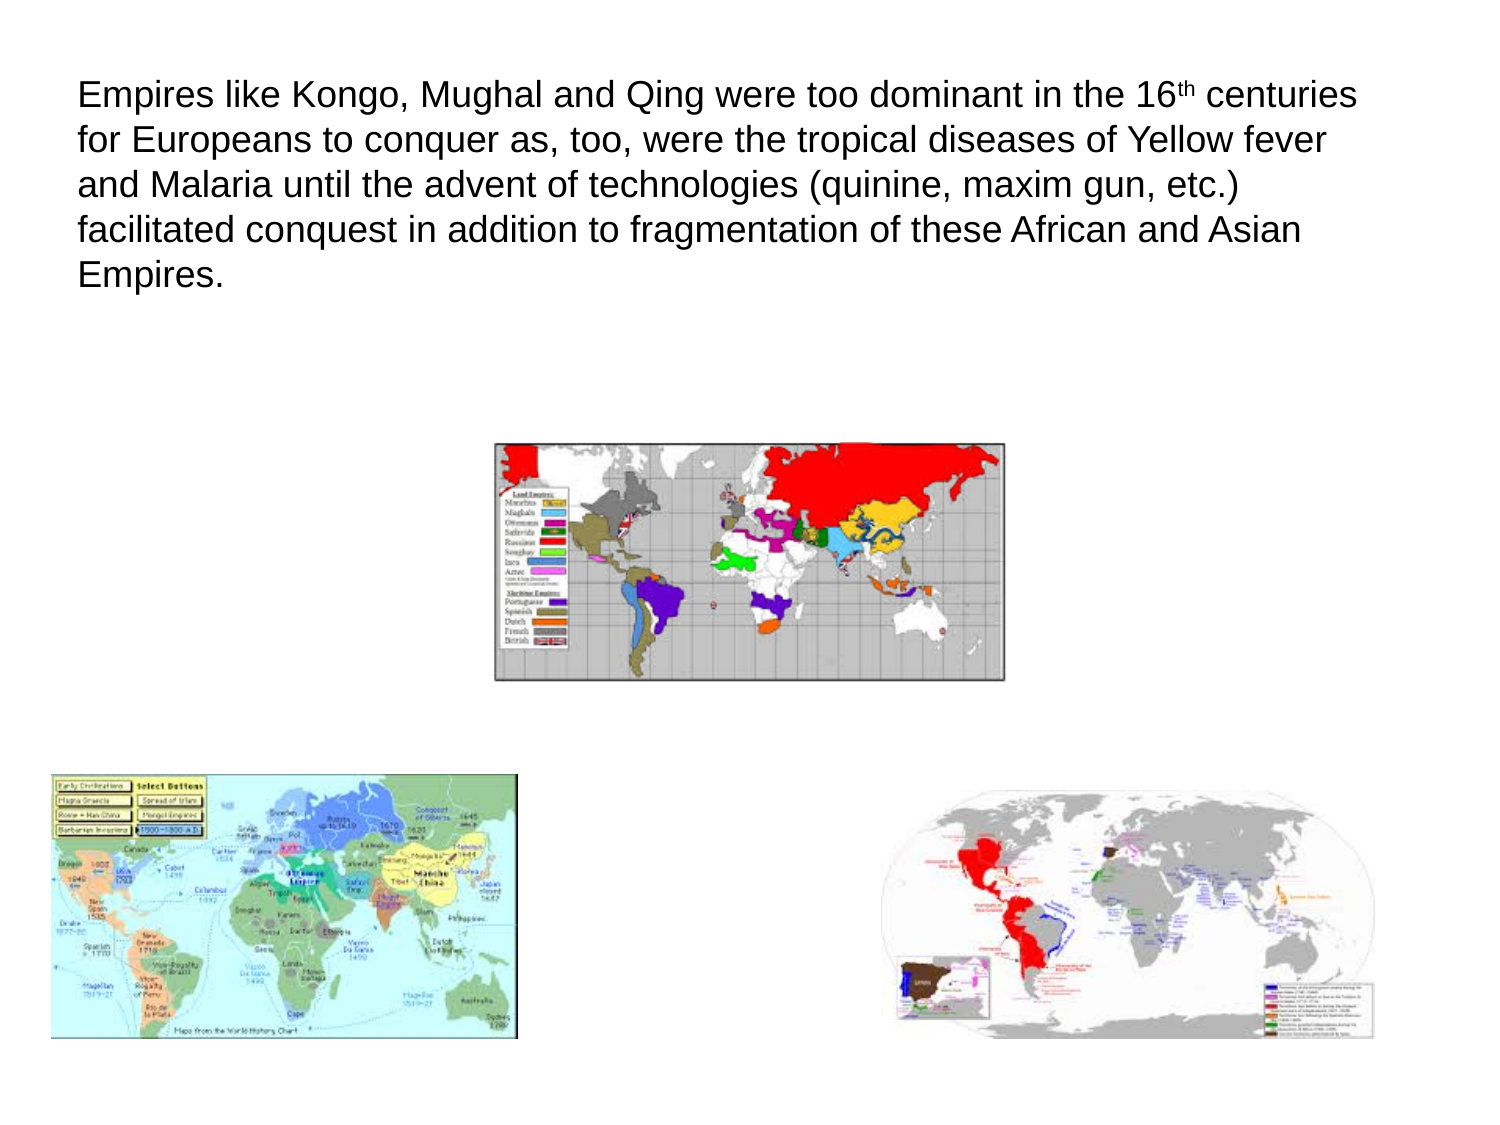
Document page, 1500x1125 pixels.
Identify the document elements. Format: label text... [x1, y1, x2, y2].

text_box Empires like Kongo, Mughal and Qing were too dominant in the 16th centuries for Europeans to conquer as, too, were the tropical diseases of Yellow fever and Malaria until the advent of technologies (quinine, maxim gun, etc.) facilitated conquest in addition to fragmentation of these African and Asian Empires. [62, 62, 1375, 303]
picture [881, 790, 1376, 1040]
picture [493, 441, 1007, 684]
picture [51, 774, 518, 1040]
